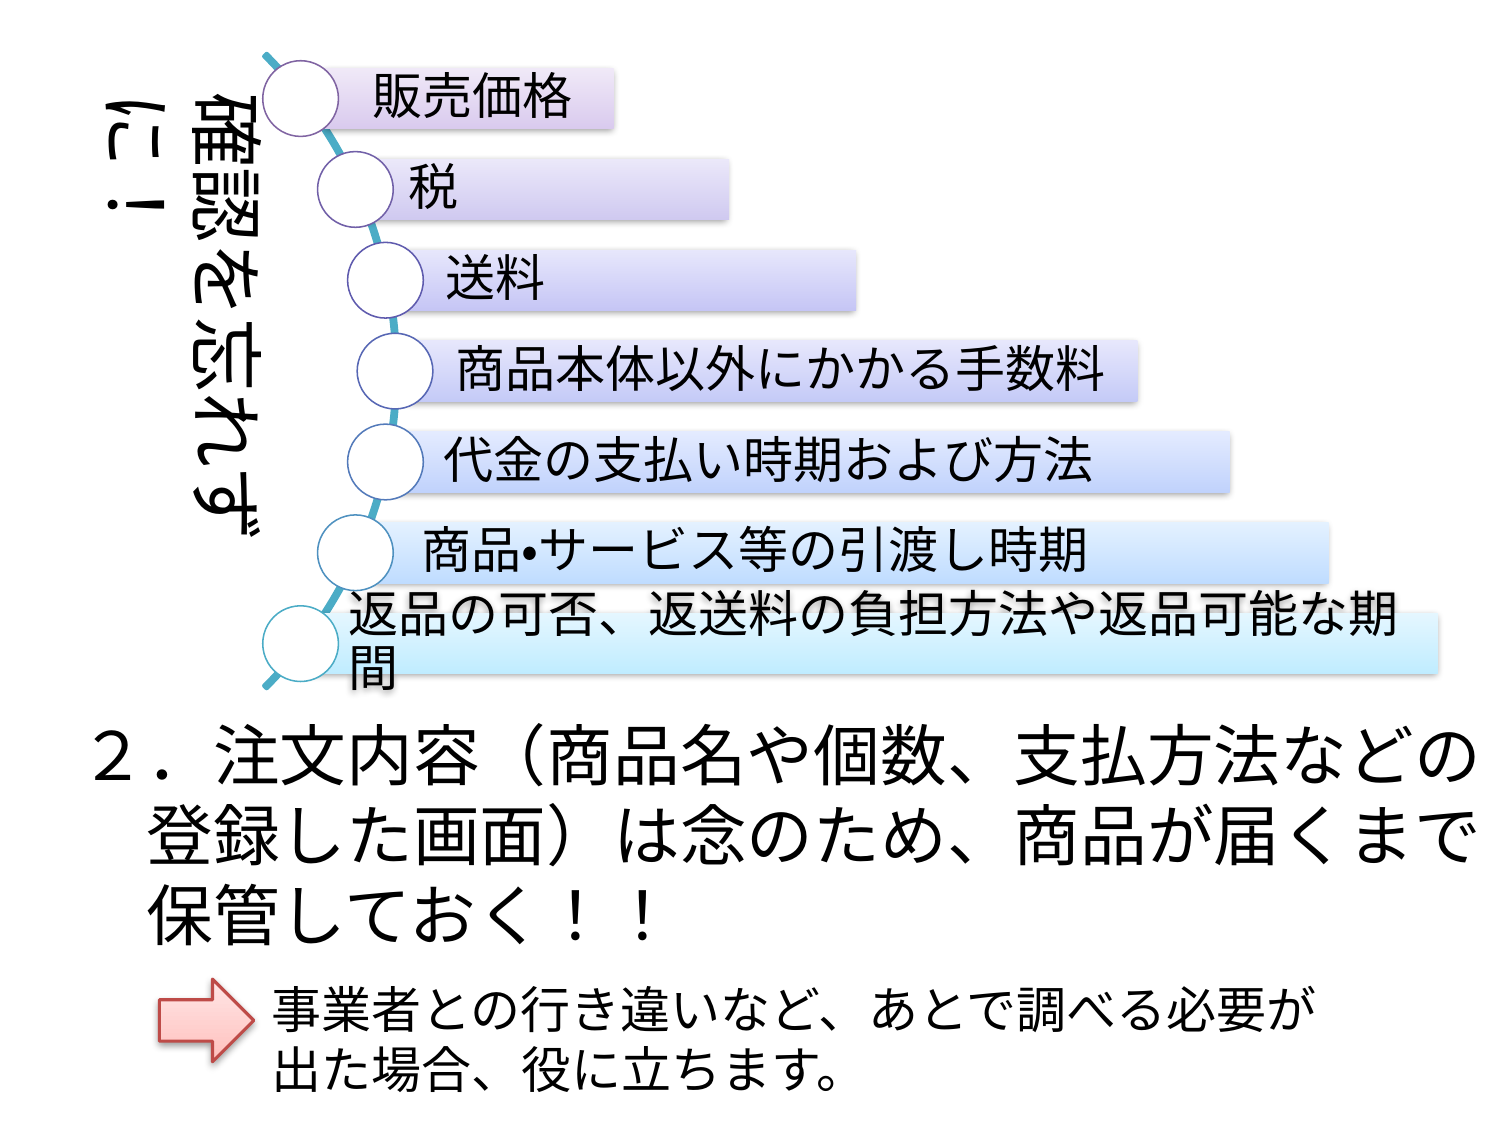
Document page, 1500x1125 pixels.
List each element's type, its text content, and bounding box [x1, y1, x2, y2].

text_box 事業者との行き違いなど、あとで調べる必要が出た場合、役に立ちます。 [256, 970, 1365, 1106]
text_box [158, 978, 255, 1063]
text_box ２．注文内容（商品名や個数、支払方法などの 登録した画面）は念のため、商品が届くまで 保管しておく！！ [64, 706, 1500, 962]
text_box 確認を忘れずに！ [159, 78, 248, 706]
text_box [253, 37, 1448, 705]
